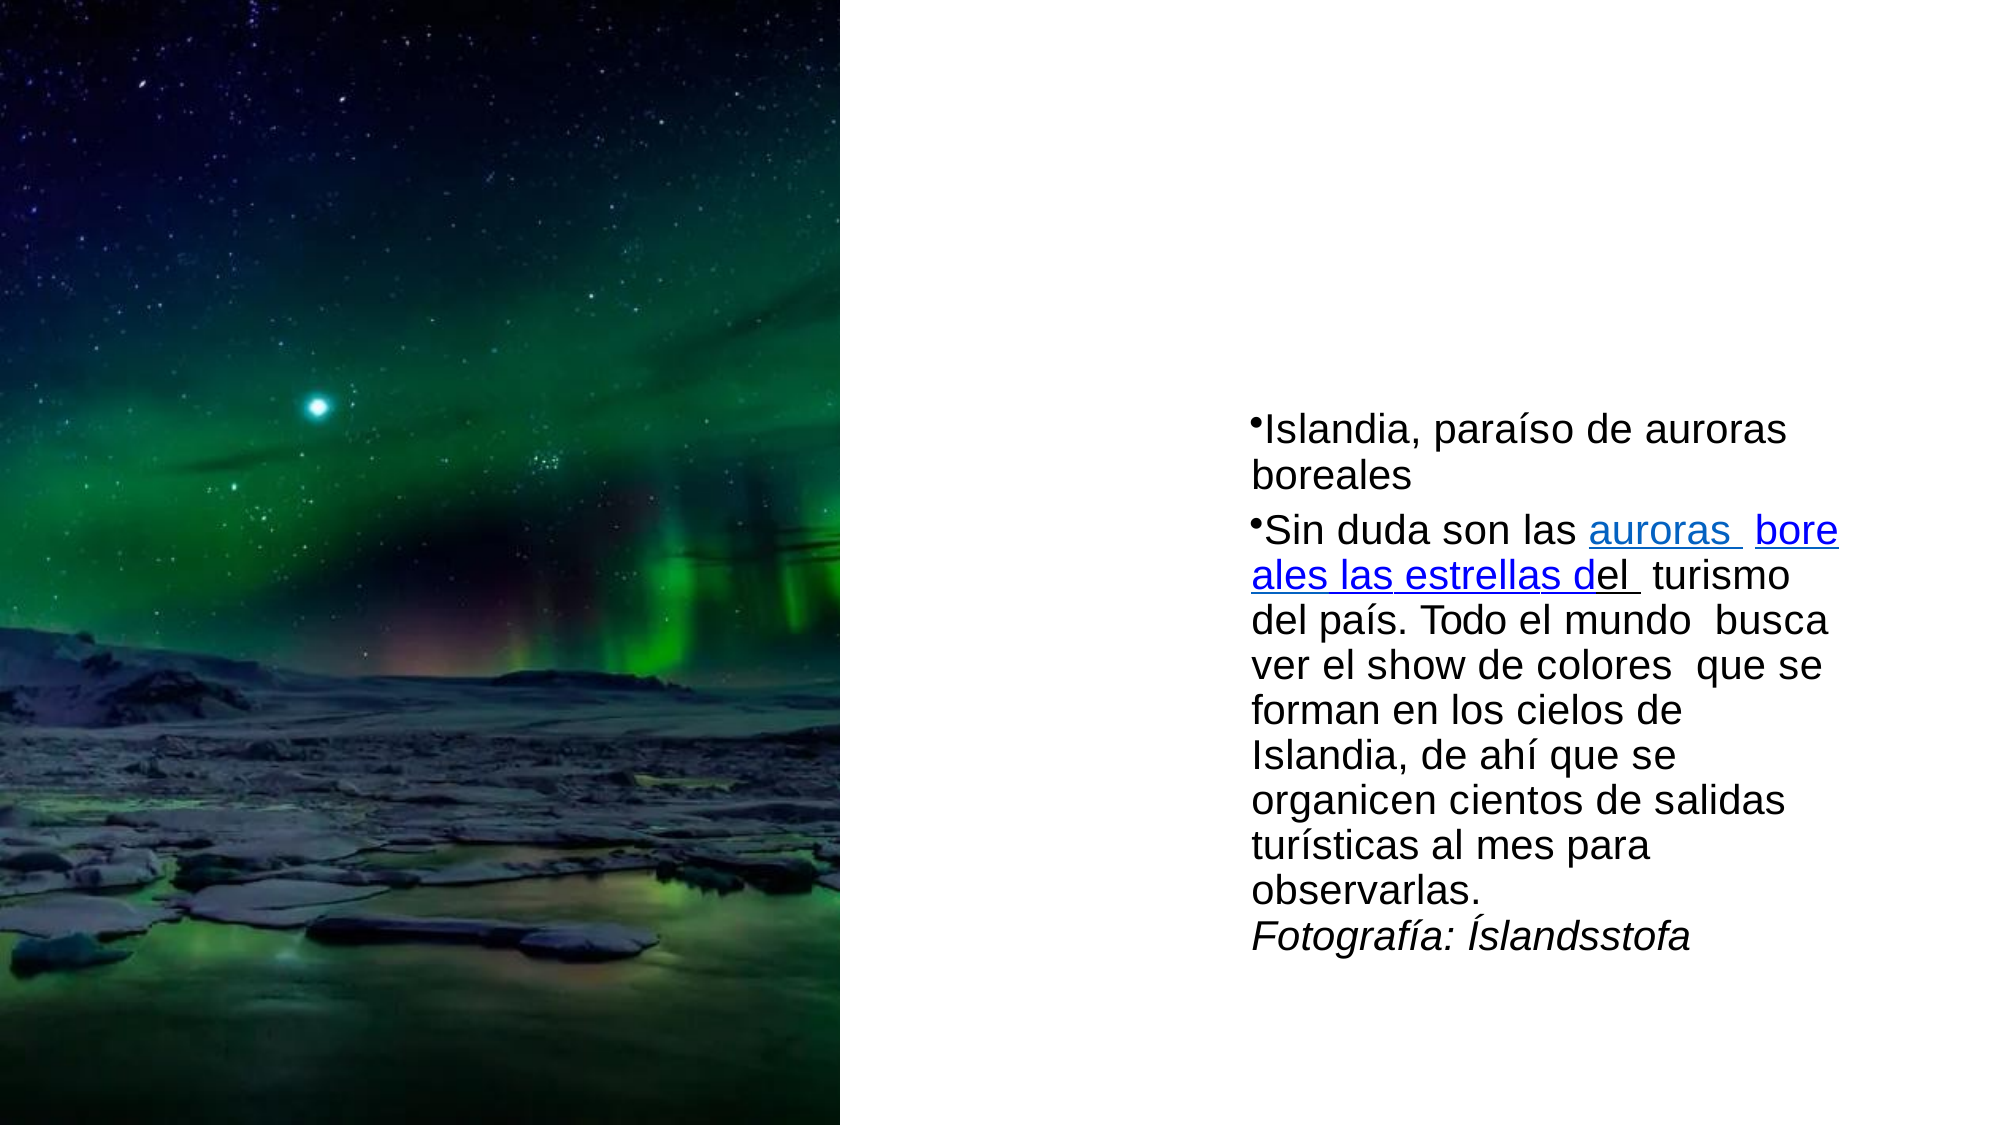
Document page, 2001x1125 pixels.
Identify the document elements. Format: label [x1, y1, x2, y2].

text_box [0, 0, 2000, 1125]
